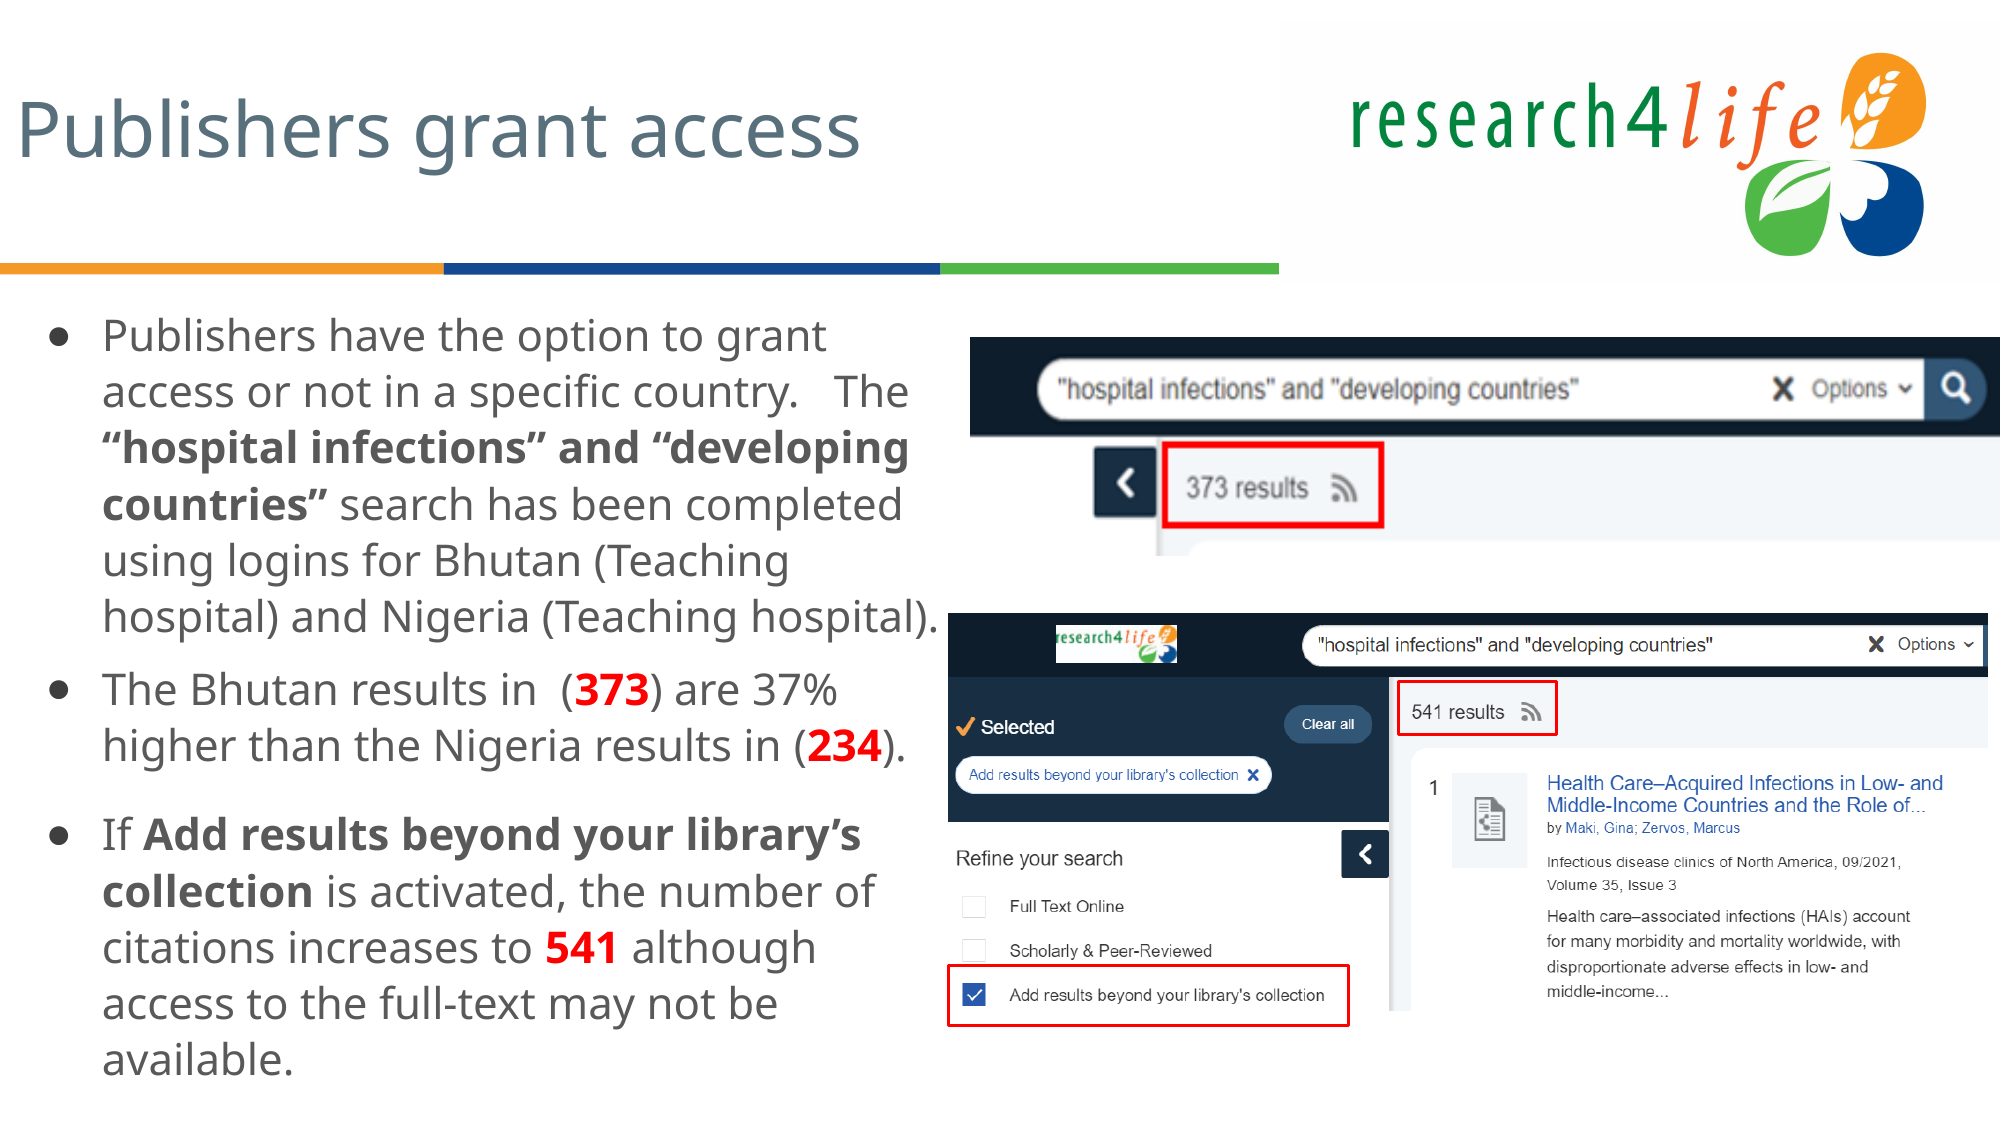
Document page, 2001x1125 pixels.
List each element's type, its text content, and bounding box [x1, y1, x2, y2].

picture [1279, 22, 2000, 285]
picture [970, 337, 2000, 556]
picture [947, 613, 1989, 1011]
text_box [948, 1019, 1349, 1026]
list Publishers have the option to grant access or not in a specific country. The “hospital infections” and “developing countries” search has been completed using logins for Bhutan (Teaching hospital) and Nigeria (Teaching hospital). The Bhutan results in (373) are 37% higher than the Nigeria results in (234). If Add results beyond your library’s collection is activated, the number of citations increases to 541 although access to the full-text may not be available. [30, 296, 971, 1095]
title Publishers grant access [0, 85, 1578, 264]
